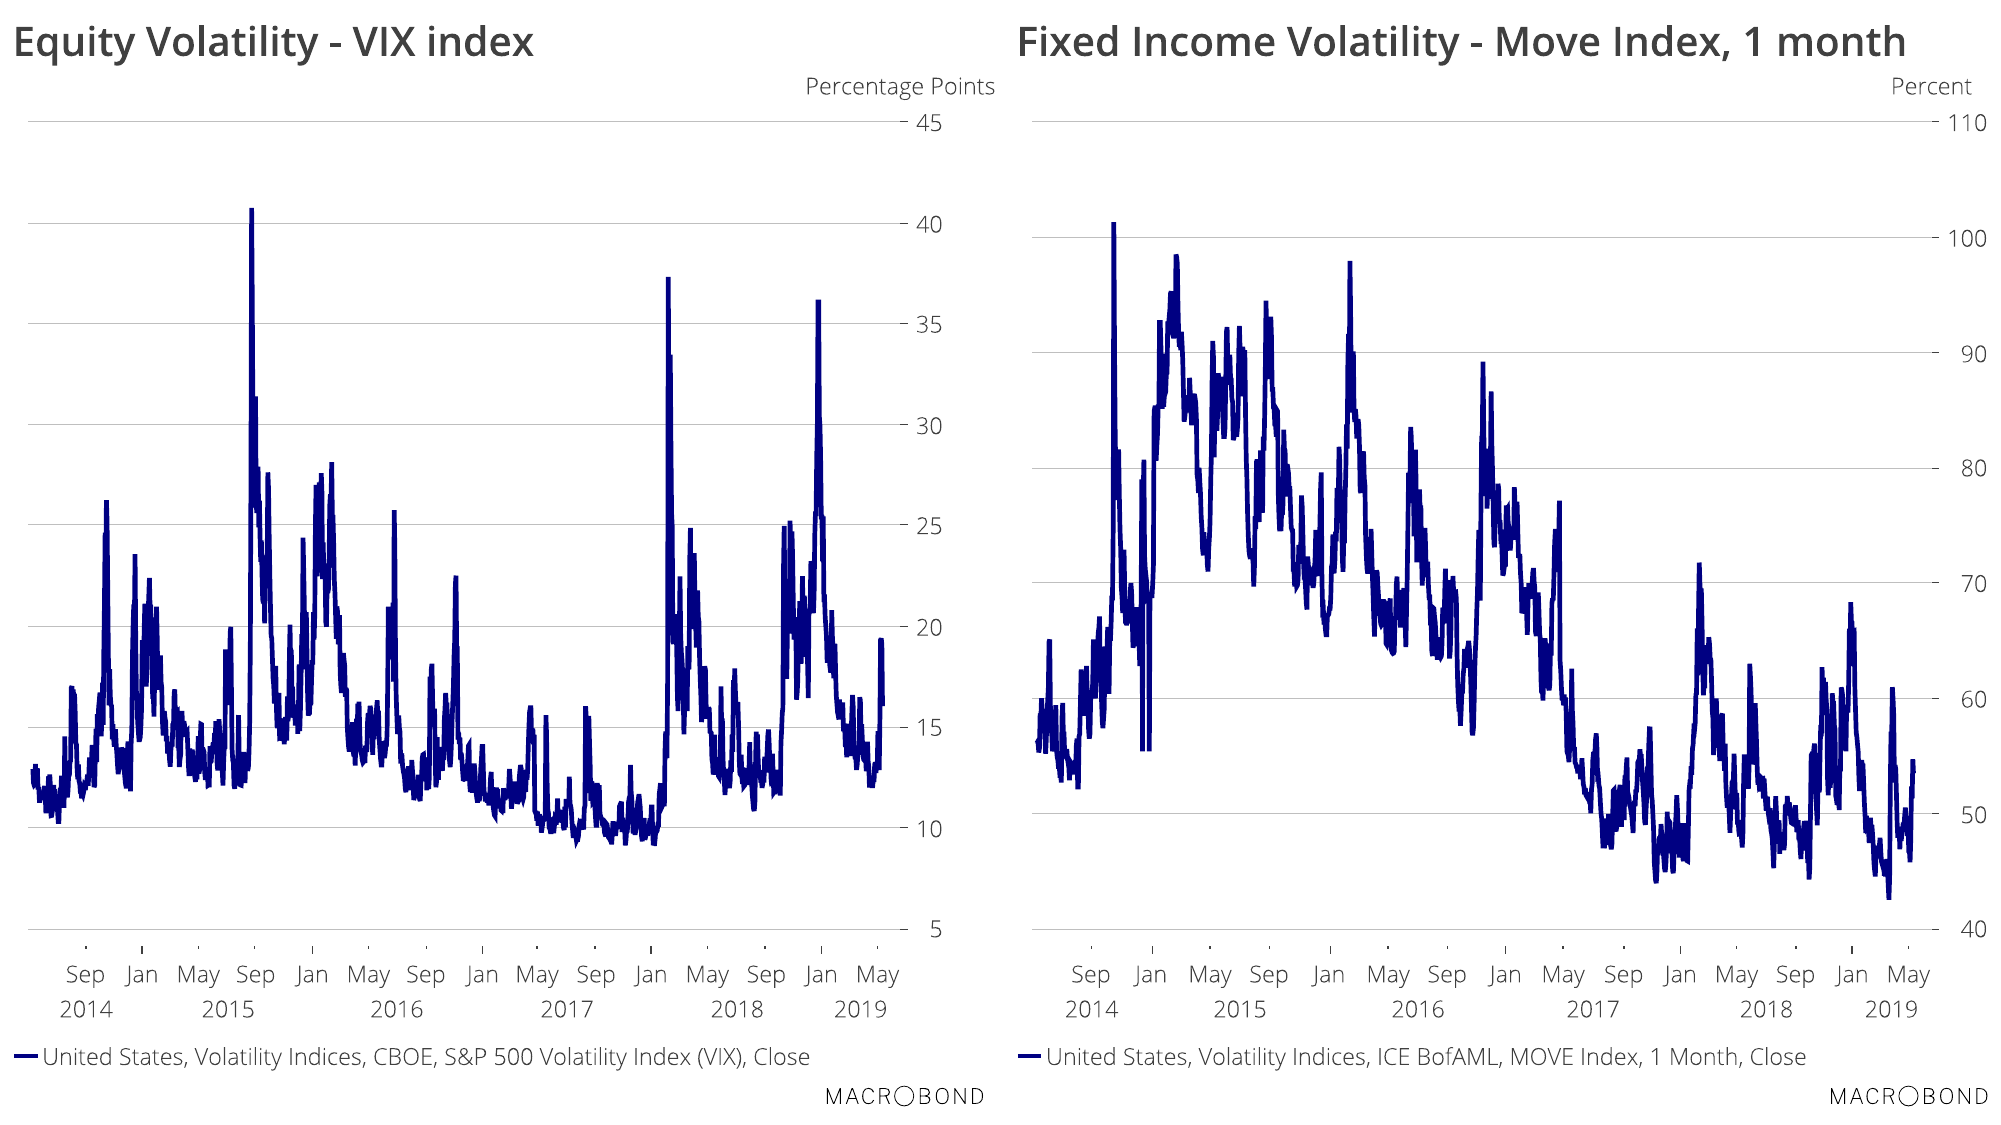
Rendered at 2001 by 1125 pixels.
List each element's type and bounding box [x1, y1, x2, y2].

text_box [0, 0, 997, 1125]
text_box [1003, 0, 2000, 1125]
